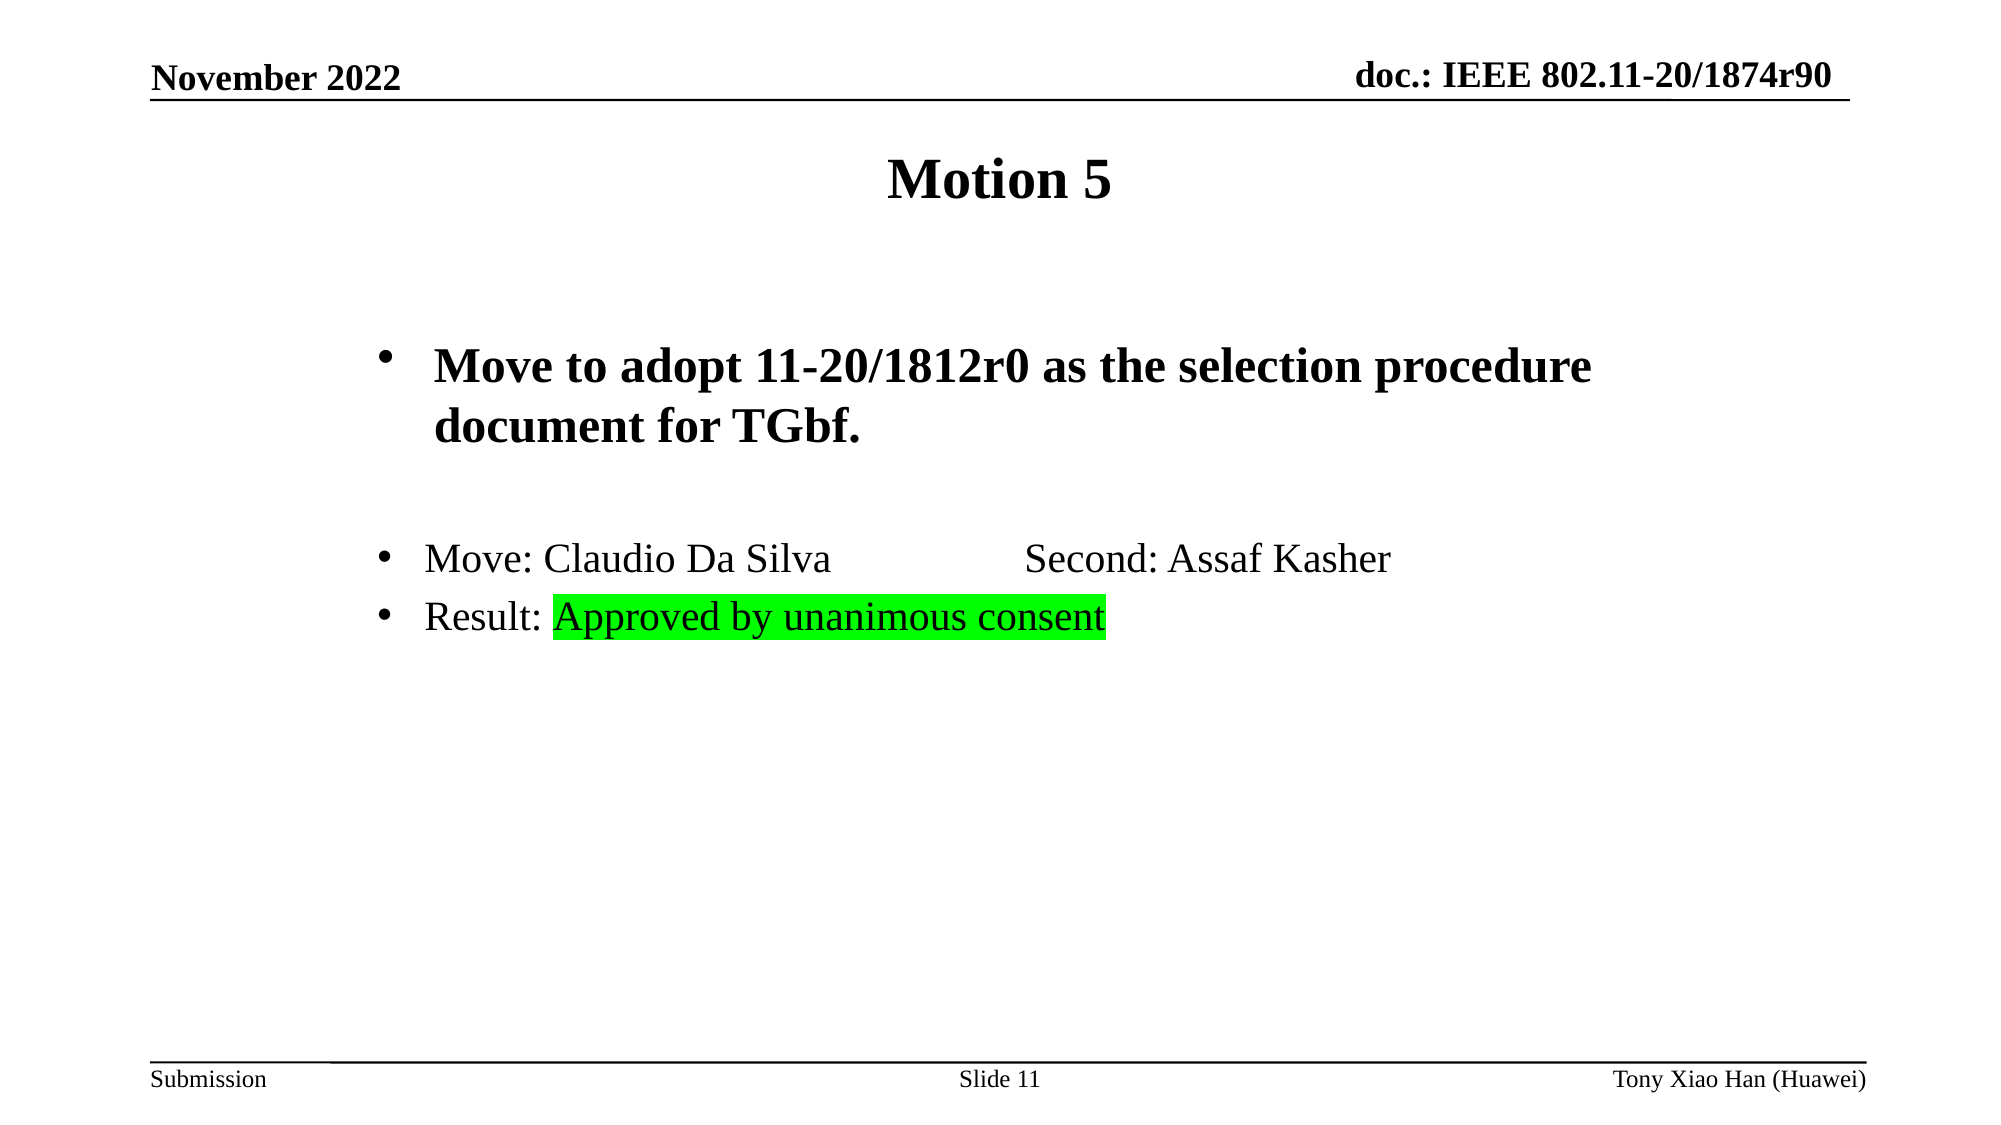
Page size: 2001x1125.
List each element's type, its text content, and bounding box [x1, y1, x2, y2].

text_box Motion 5 [362, 87, 1638, 263]
text_box Move to adopt 11-20/1812r0 as the selection procedure document for TGbf. Move: Claudio Da Silva Second: Assaf Kasher Result: Approved by unanimous consent [362, 324, 1638, 1013]
